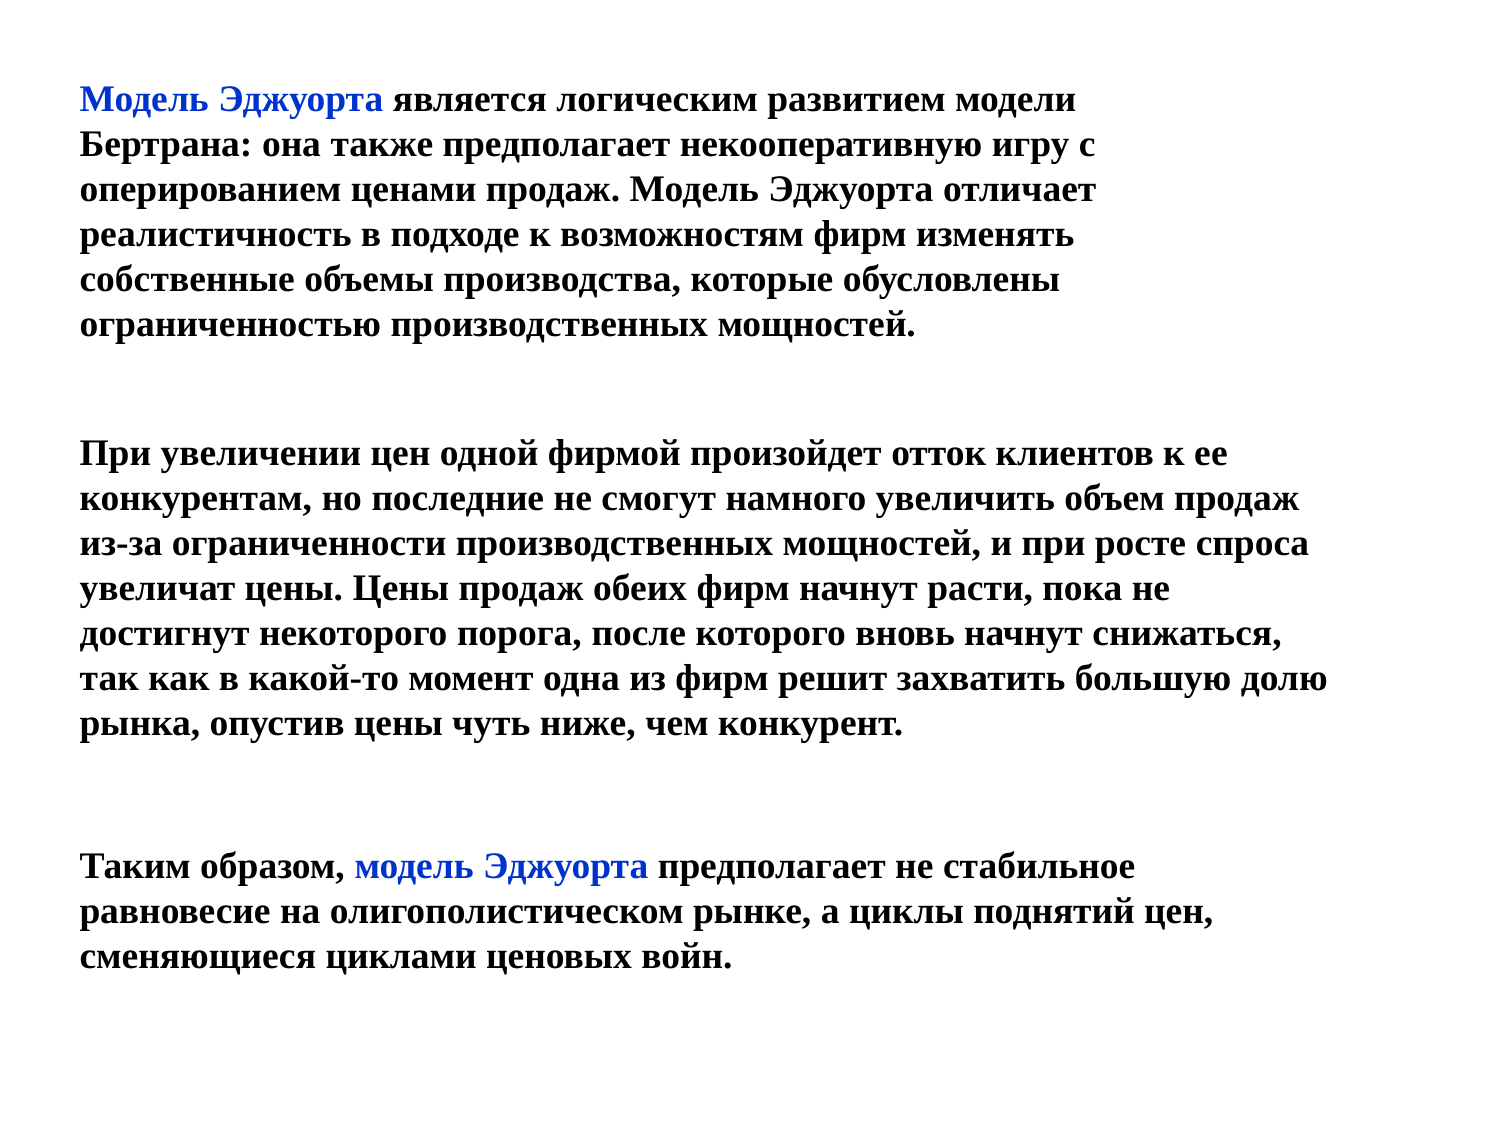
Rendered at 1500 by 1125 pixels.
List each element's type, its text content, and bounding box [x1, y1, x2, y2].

text_box Таким образом, модель Эджуорта предполагает не стабильное равновесие на олигополистическом рынке, а циклы поднятий цен, сменяющиеся циклами ценовых войн. [64, 834, 1329, 984]
text_box При увеличении цен одной фирмой произойдет отток клиентов к ее конкурентам, но последние не смогут намного увеличить объем продаж из-за ограниченности производственных мощностей, и при росте спроса увеличат цены. Цены продаж обеих фирм начнут расти, пока не достигнут некоторого порога, после которого вновь начнут снижаться, так как в какой-то момент одна из фирм решит захватить большую долю рынка, опустив цены чуть ниже, чем конкурент. [64, 420, 1365, 751]
text_box Модель Эджуорта является логическим развитием модели Бертрана: она также предполагает некооперативную игру с оперированием ценами продаж. Модель Эджуорта отличает реалистичность в подходе к возможностям фирм изменять собственные объемы производства, которые обусловлены ограниченностью производственных мощностей. [64, 66, 1258, 352]
